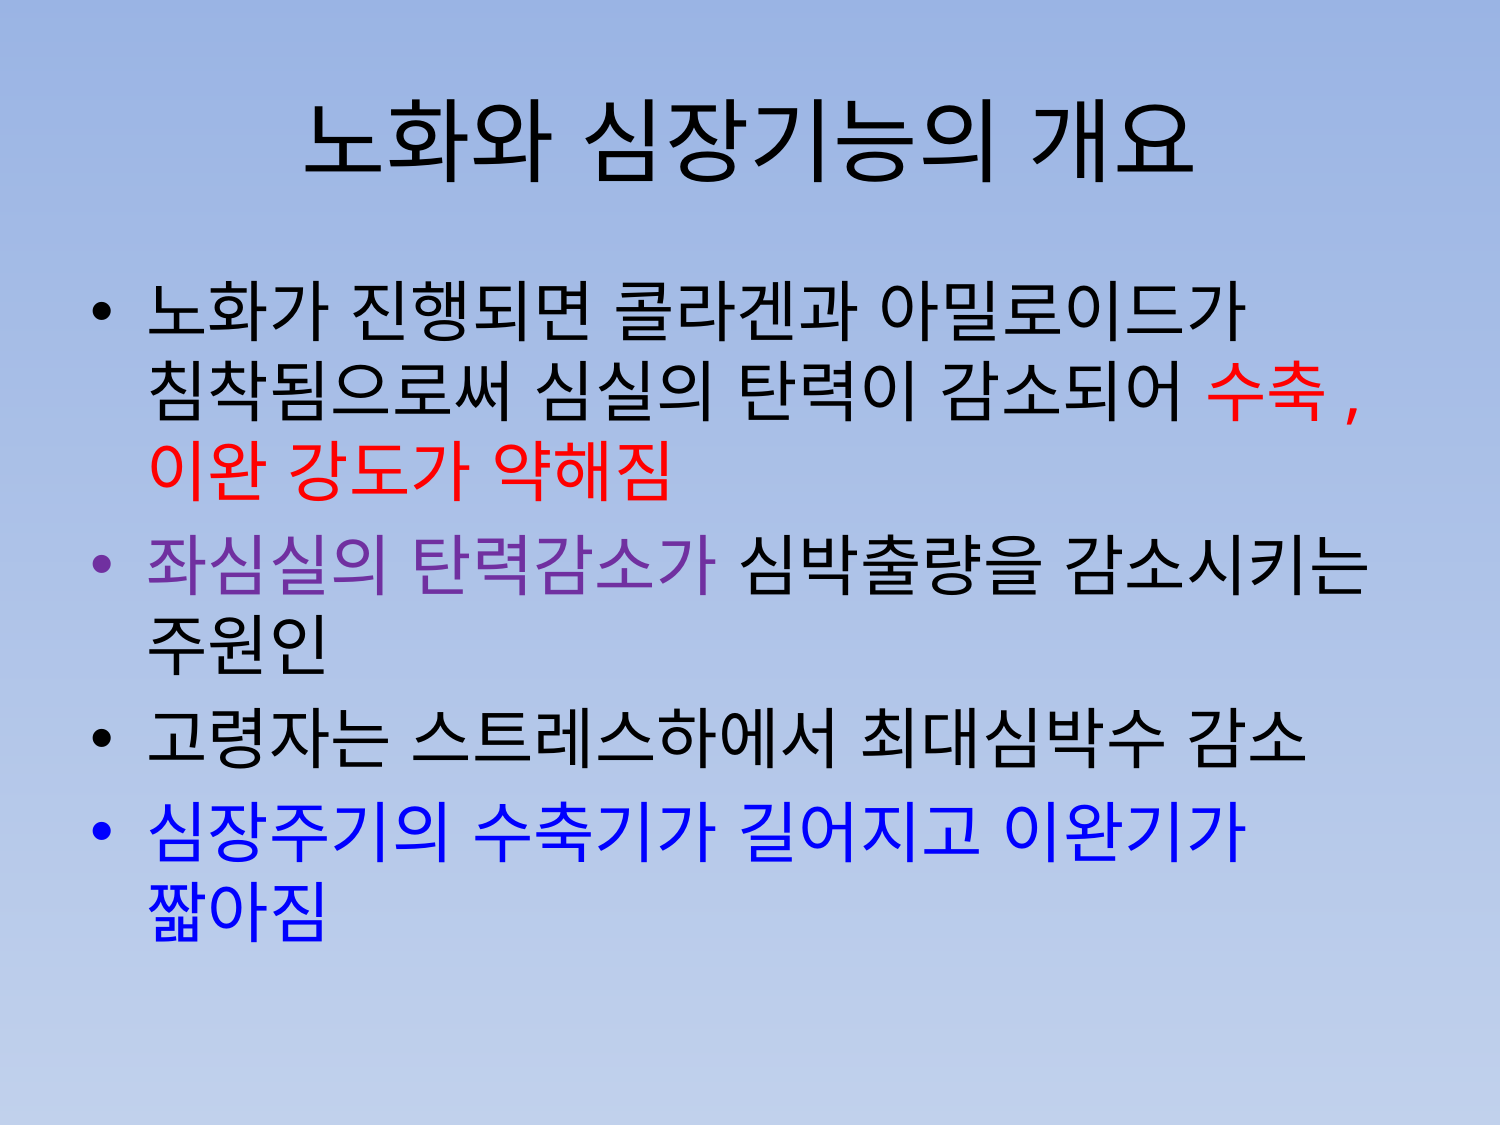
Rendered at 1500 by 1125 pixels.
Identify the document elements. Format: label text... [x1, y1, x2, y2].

list 노화가 진행되면 콜라겐과 아밀로이드가 침착됨으로써 심실의 탄력이 감소되어 수축,이완 강도가 약해짐 좌심실의 탄력감소가 심박출량을 감소시키는 주원인 고령자는 스트레스하에서 최대심박수 감소 심장주기의 수축기가 길어지고 이완기가 짧아짐 [75, 262, 1425, 1005]
title 노화와 심장기능의 개요 [75, 45, 1425, 233]
